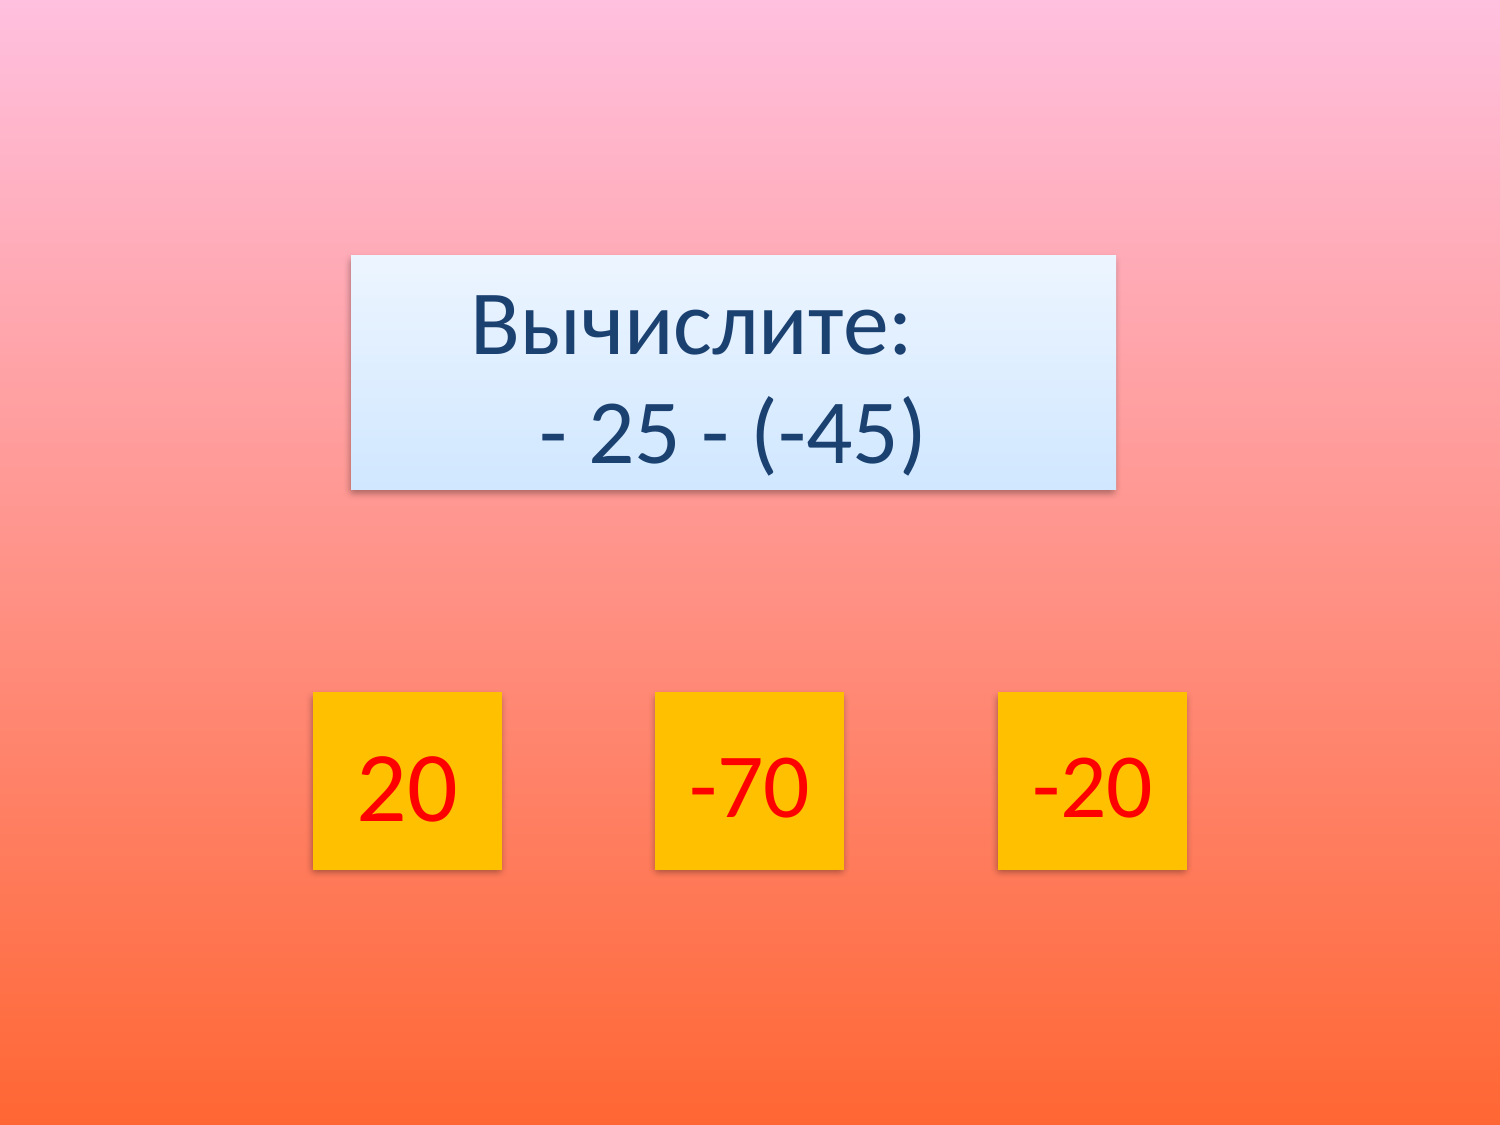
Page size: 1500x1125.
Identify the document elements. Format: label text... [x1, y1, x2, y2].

text_box -70 [655, 692, 845, 870]
text_box -20 [997, 692, 1188, 870]
text_box 20 [312, 692, 503, 870]
text_box Вычислите: - 25 - (-45) [350, 254, 1117, 490]
